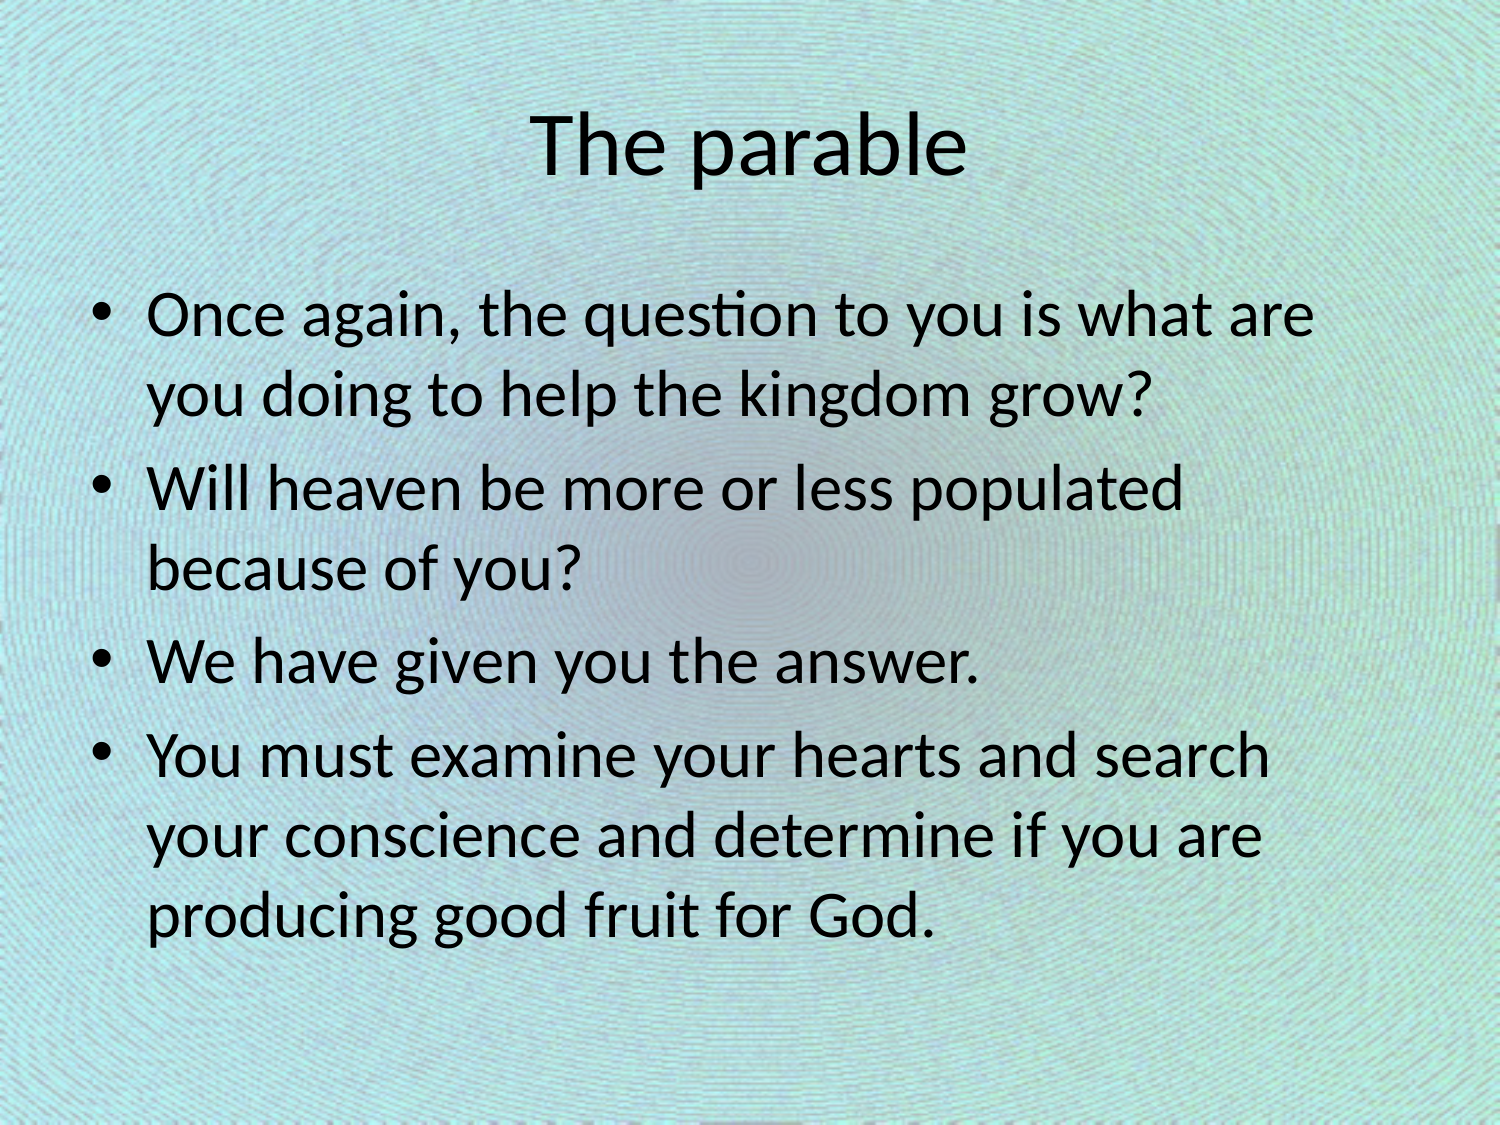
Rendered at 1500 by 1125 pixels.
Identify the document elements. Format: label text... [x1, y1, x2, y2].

list Once again, the question to you is what are you doing to help the kingdom grow? Will heaven be more or less populated because of you? We have given you the answer. You must examine your hearts and search your conscience and determine if you are producing good fruit for God. [75, 262, 1425, 1005]
title The parable [75, 45, 1425, 233]
